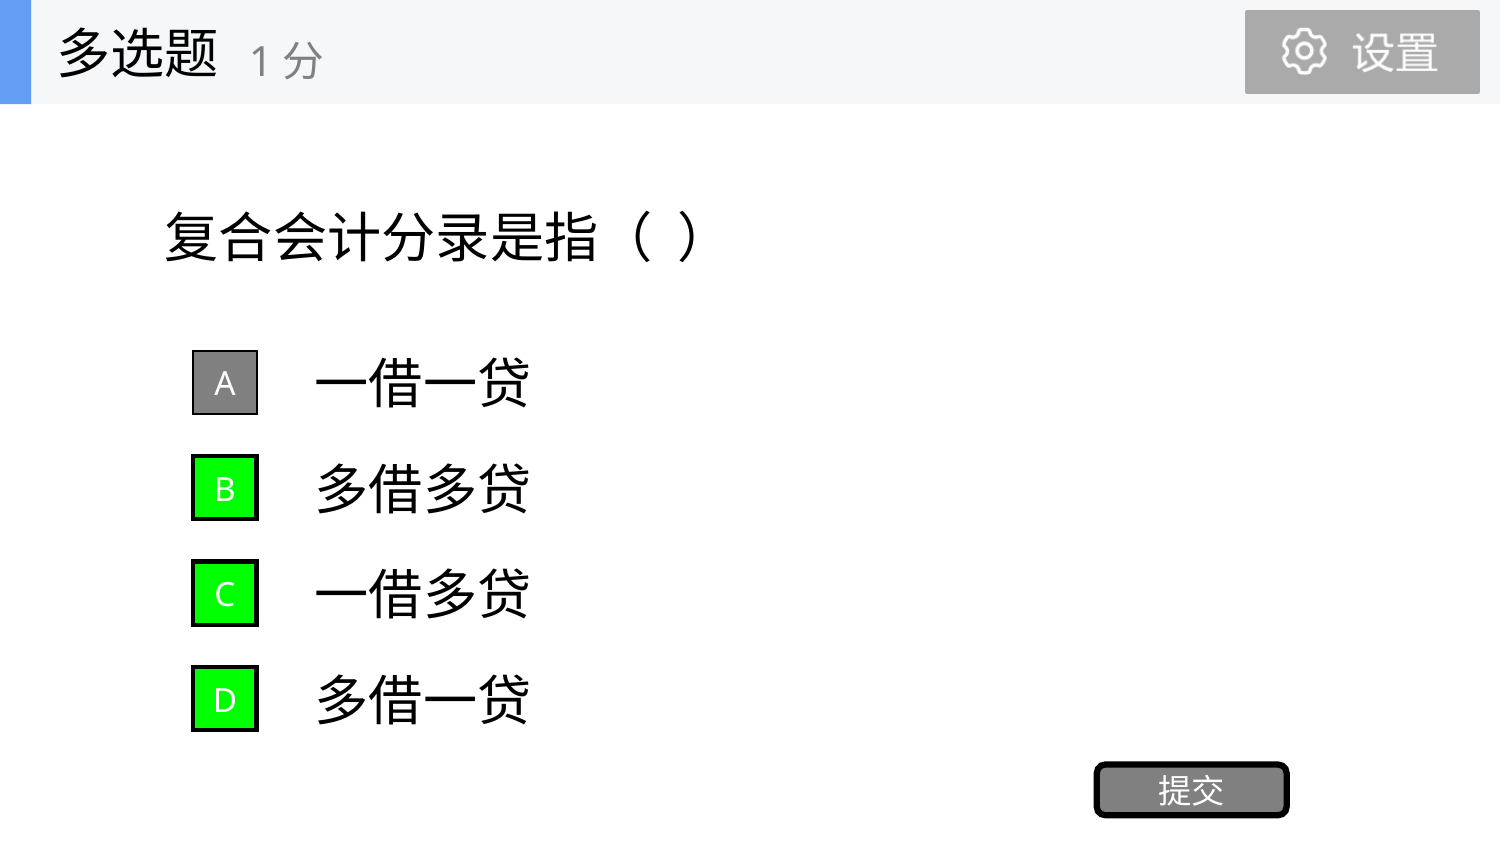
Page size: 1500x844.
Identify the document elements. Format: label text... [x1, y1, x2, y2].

text_box 一借多贷 [299, 553, 1350, 633]
text_box 一借一贷 [299, 342, 1350, 422]
text_box 多借一贷 [299, 659, 1350, 739]
text_box 复合会计分录是指（ ） [149, 105, 1350, 368]
text_box B [192, 455, 258, 520]
picture [1245, 10, 1480, 94]
text_box A [192, 350, 258, 415]
text_box 多借多贷 [299, 448, 1350, 528]
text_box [0, 0, 1500, 105]
text_box 提交 [1095, 763, 1288, 817]
text_box D [192, 666, 258, 731]
text_box C [192, 560, 258, 626]
